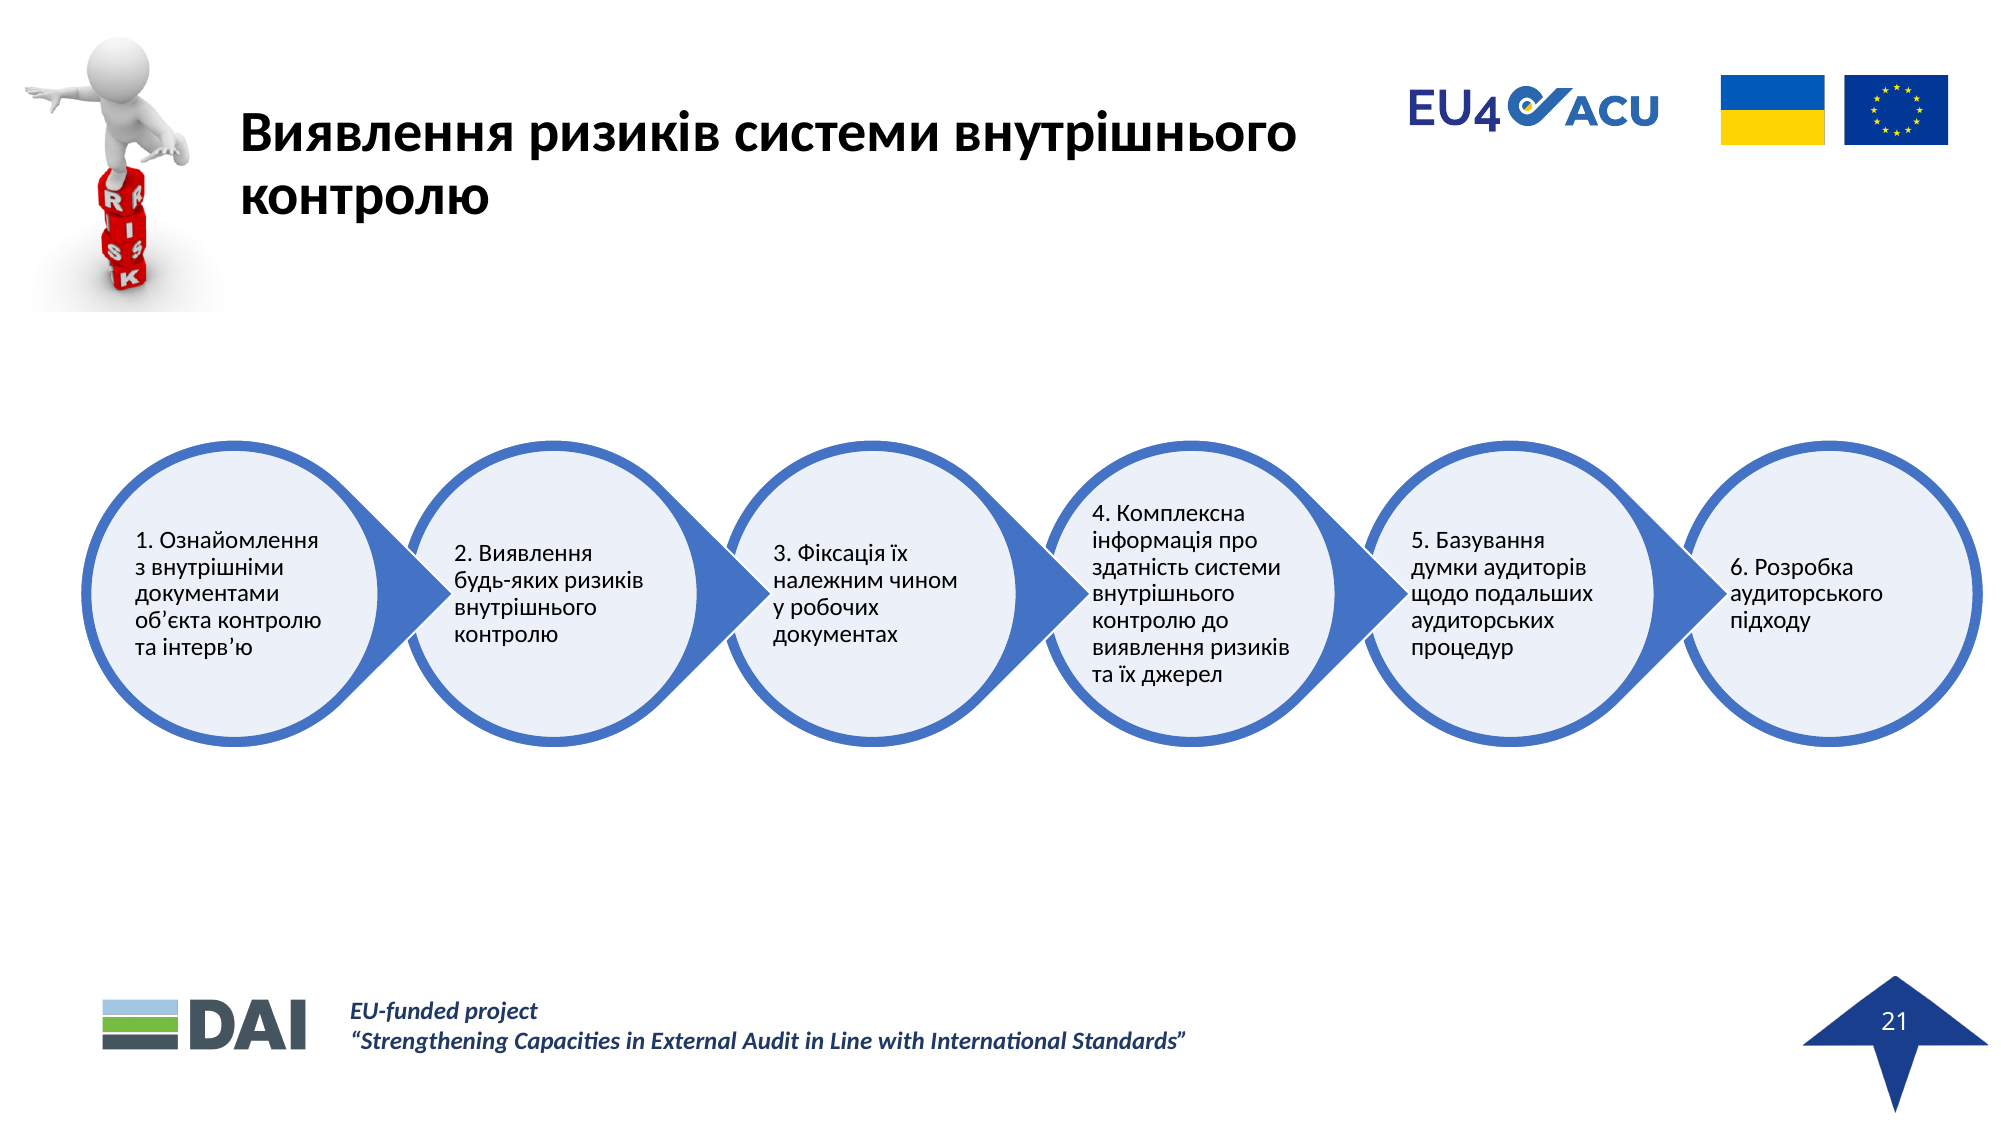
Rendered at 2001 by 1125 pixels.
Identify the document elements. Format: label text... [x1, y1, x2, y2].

title Виявлення ризиків системи внутрішнього контролю [225, 92, 1347, 236]
picture [1406, 82, 1661, 137]
picture [0, 16, 225, 312]
text_box EU-funded project “Strengthening Capacities in External Audit in Line with International Standards” [335, 987, 1782, 1062]
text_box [0, 236, 2000, 952]
slide_number 21 [1851, 992, 1940, 1053]
picture [102, 999, 306, 1050]
